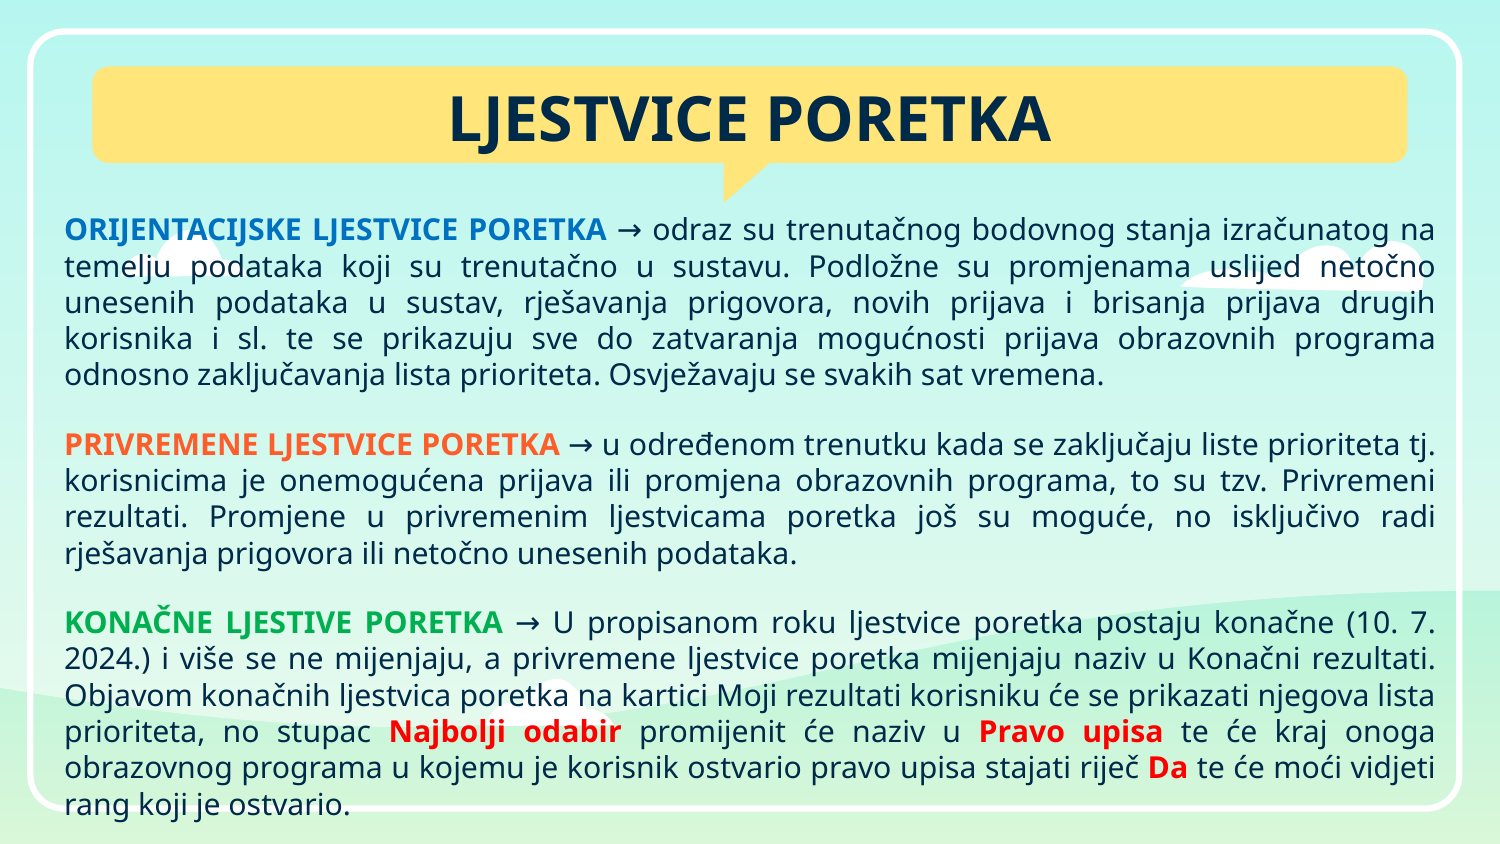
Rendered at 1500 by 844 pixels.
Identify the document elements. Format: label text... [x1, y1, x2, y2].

list ORIJENTACIJSKE LJESTVICE PORETKA → odraz su trenutačnog bodovnog stanja izračunatog na temelju podataka koji su trenutačno u sustavu. Podložne su promjenama uslijed netočno unesenih podataka u sustav, rješavanja prigovora, novih prijava i brisanja prijava drugih korisnika i sl. te se prikazuju sve do zatvaranja mogućnosti prijava obrazovnih programa odnosno zaključavanja lista prioriteta. Osvježavaju se svakih sat vremena. PRIVREMENE LJESTVICE PORETKA → u određenom trenutku kada se zaključaju liste prioriteta tj. korisnicima je onemogućena prijava ili promjena obrazovnih programa, to su tzv. Privremeni rezultati. Promjene u privremenim ljestvicama poretka još su moguće, no isključivo radi rješavanja prigovora ili netočno unesenih podataka. KONAČNE LJESTIVE PORETKA → U propisanom roku ljestvice poretka postaju konačne (10. 7. 2024.) i više se ne mijenjaju, a privremene ljestvice poretka mijenjaju naziv u Konačni rezultati. Objavom konačnih ljestvica poretka na kartici Moji rezultati korisniku će se prikazati njegova lista prioriteta, no stupac Najbolji odabir promijenit će naziv u Pravo upisa te će kraj onoga obrazovnog programa u kojemu je korisnik ostvario pravo upisa stajati riječ Da te će moći vidjeti rang koji je ostvario. [49, 200, 1451, 802]
title LJESTVICE PORETKA [184, 93, 1315, 139]
text_box [479, 139, 497, 154]
